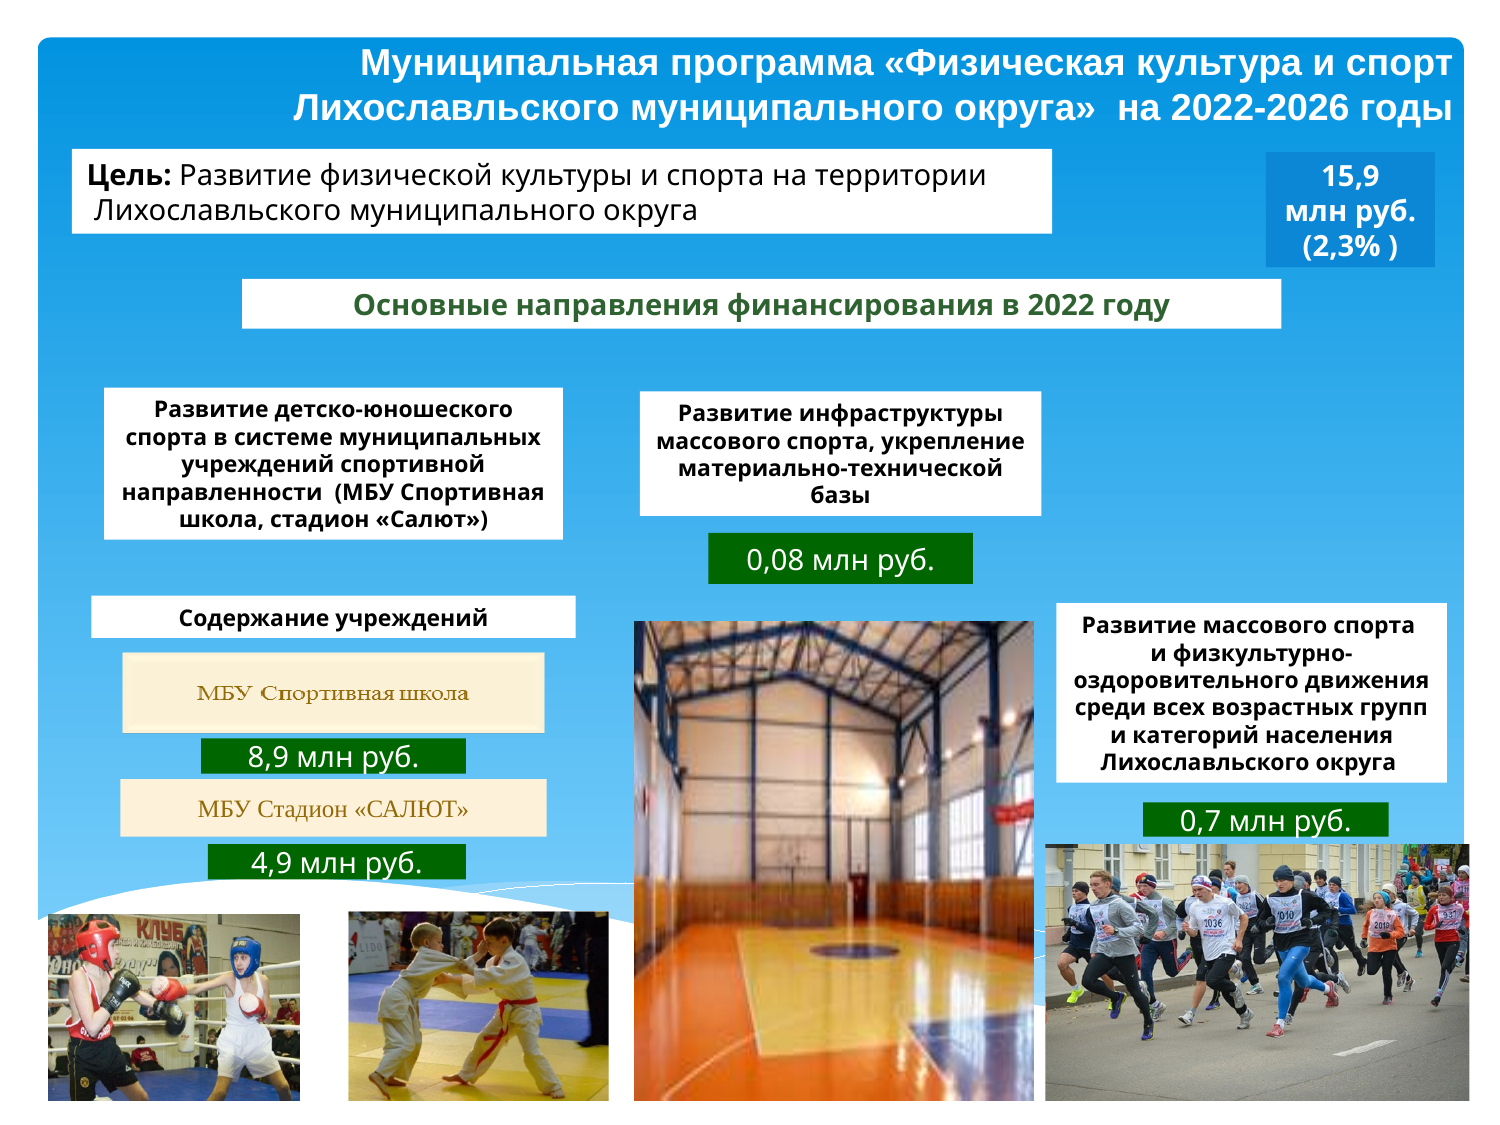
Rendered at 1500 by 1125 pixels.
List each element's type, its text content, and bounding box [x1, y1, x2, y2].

text_box Содержание учреждений [90, 594, 577, 639]
picture [48, 913, 301, 1101]
picture [120, 650, 547, 735]
text_box 4,9 млн руб. [207, 843, 467, 880]
text_box 0,7 млн руб. [1142, 802, 1389, 837]
text_box 8,9 млн руб. [200, 744, 467, 774]
text_box 0,08 млн руб. [708, 532, 974, 585]
text_box Развитие детско-юношеского спорта в системе муниципальных учреждений спортивной направленности (МБУ Спортивная школа, стадион «Салют») [103, 386, 564, 541]
text_box 15,9 млн руб. (2,3% ) [1265, 151, 1436, 268]
text_box Основные направления финансирования в 2022 году [241, 278, 1283, 330]
picture [1045, 843, 1470, 1101]
text_box Развитие массового спорта и физкультурно-оздоровительного движения среди всех возрастных групп и категорий населения Лихославльского округа [1055, 602, 1448, 784]
text_box Муниципальная программа «Физическая культура и спорт Лихославльского муниципального округа» на 2022-2026 годы [139, 30, 1469, 136]
text_box Цель: Развитие физической культуры и спорта на территории Лихославльского муниципального округа [71, 148, 1054, 235]
picture [634, 621, 1034, 1101]
text_box Развитие инфраструктуры массового спорта, укрепление материально-технической базы [639, 390, 1043, 517]
text_box МБУ Стадион «САЛЮТ» [119, 778, 548, 838]
picture [348, 911, 609, 1101]
